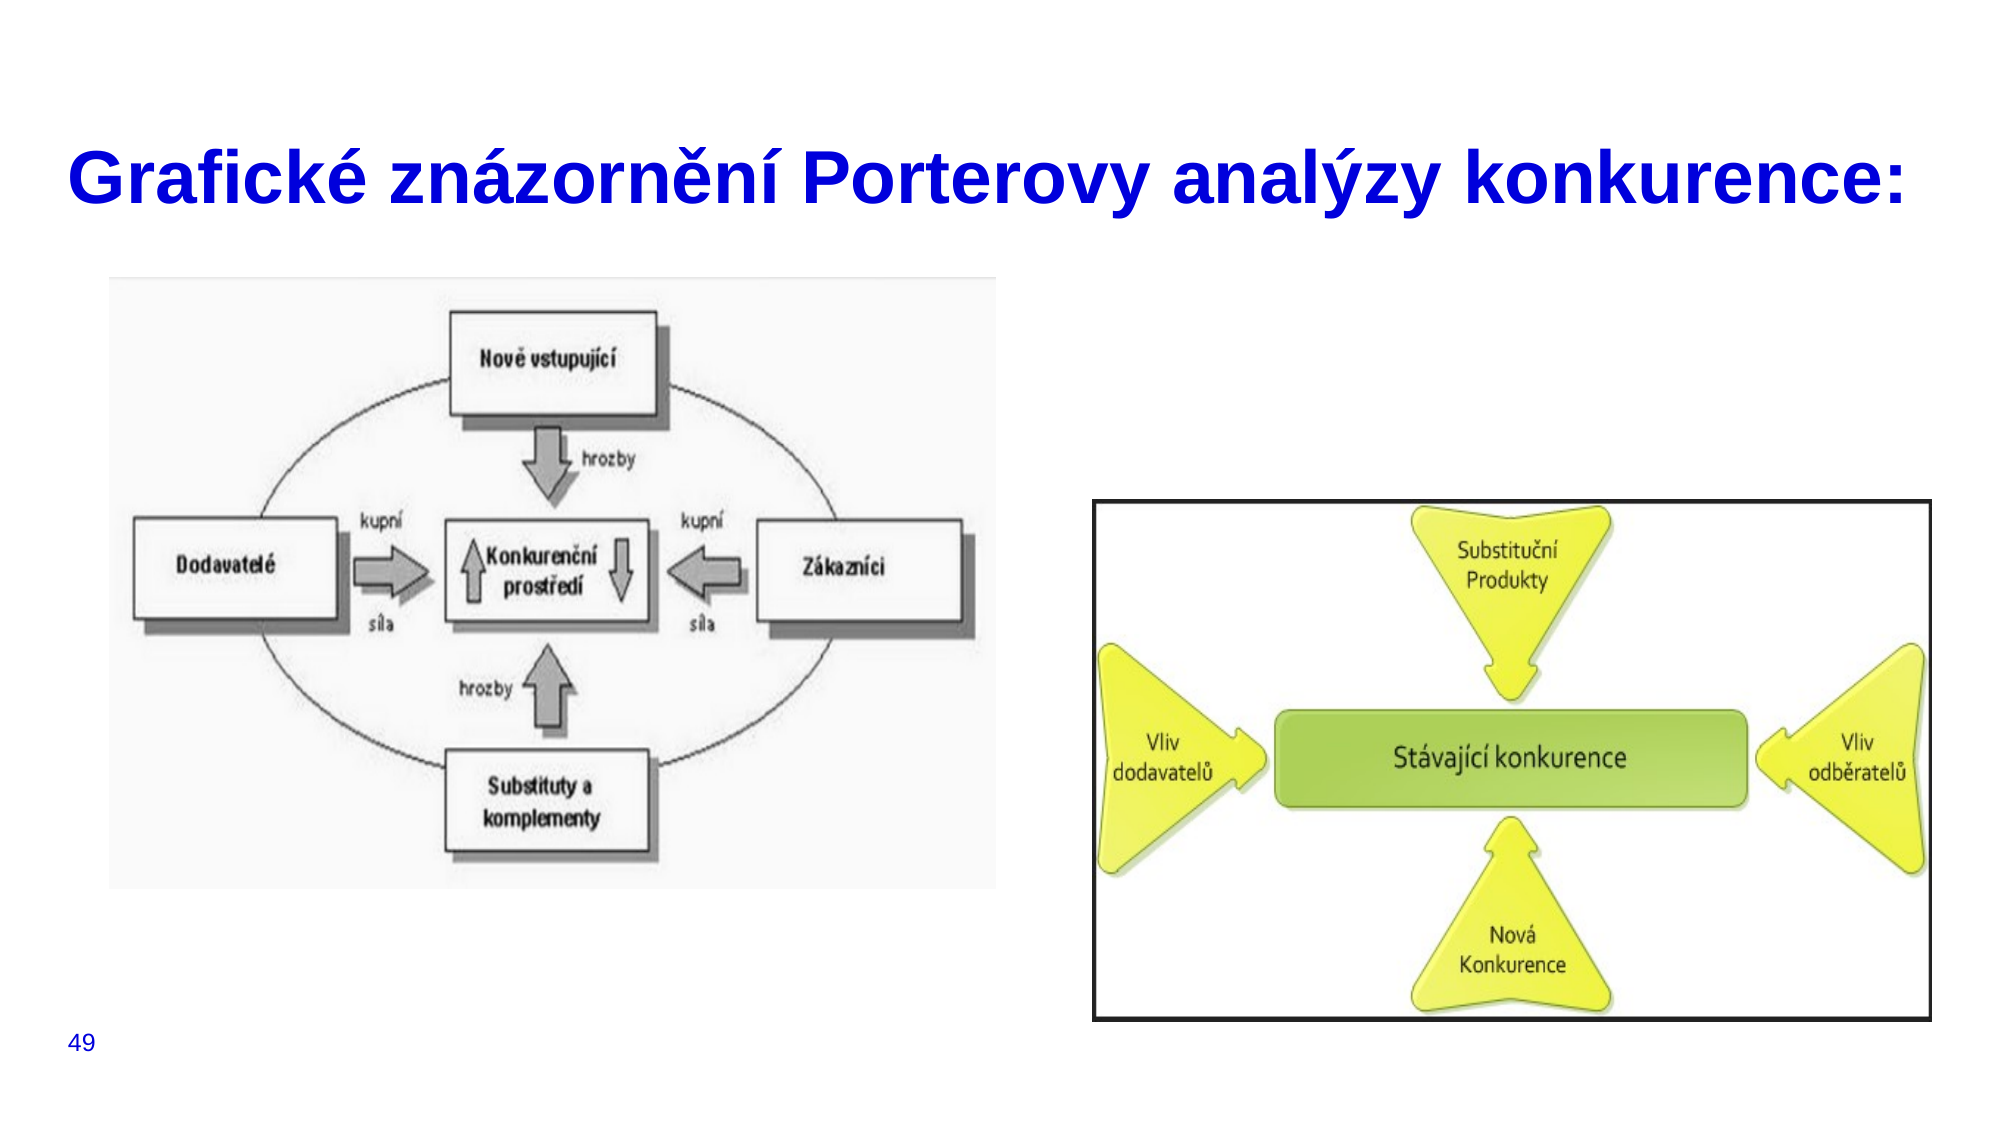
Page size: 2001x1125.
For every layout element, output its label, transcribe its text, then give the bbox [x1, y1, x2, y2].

picture [1092, 499, 1932, 1022]
title Grafické znázornění Porterovy analýzy konkurence: [65, 126, 1912, 317]
slide_number 49 [61, 1026, 102, 1125]
picture [108, 277, 996, 889]
